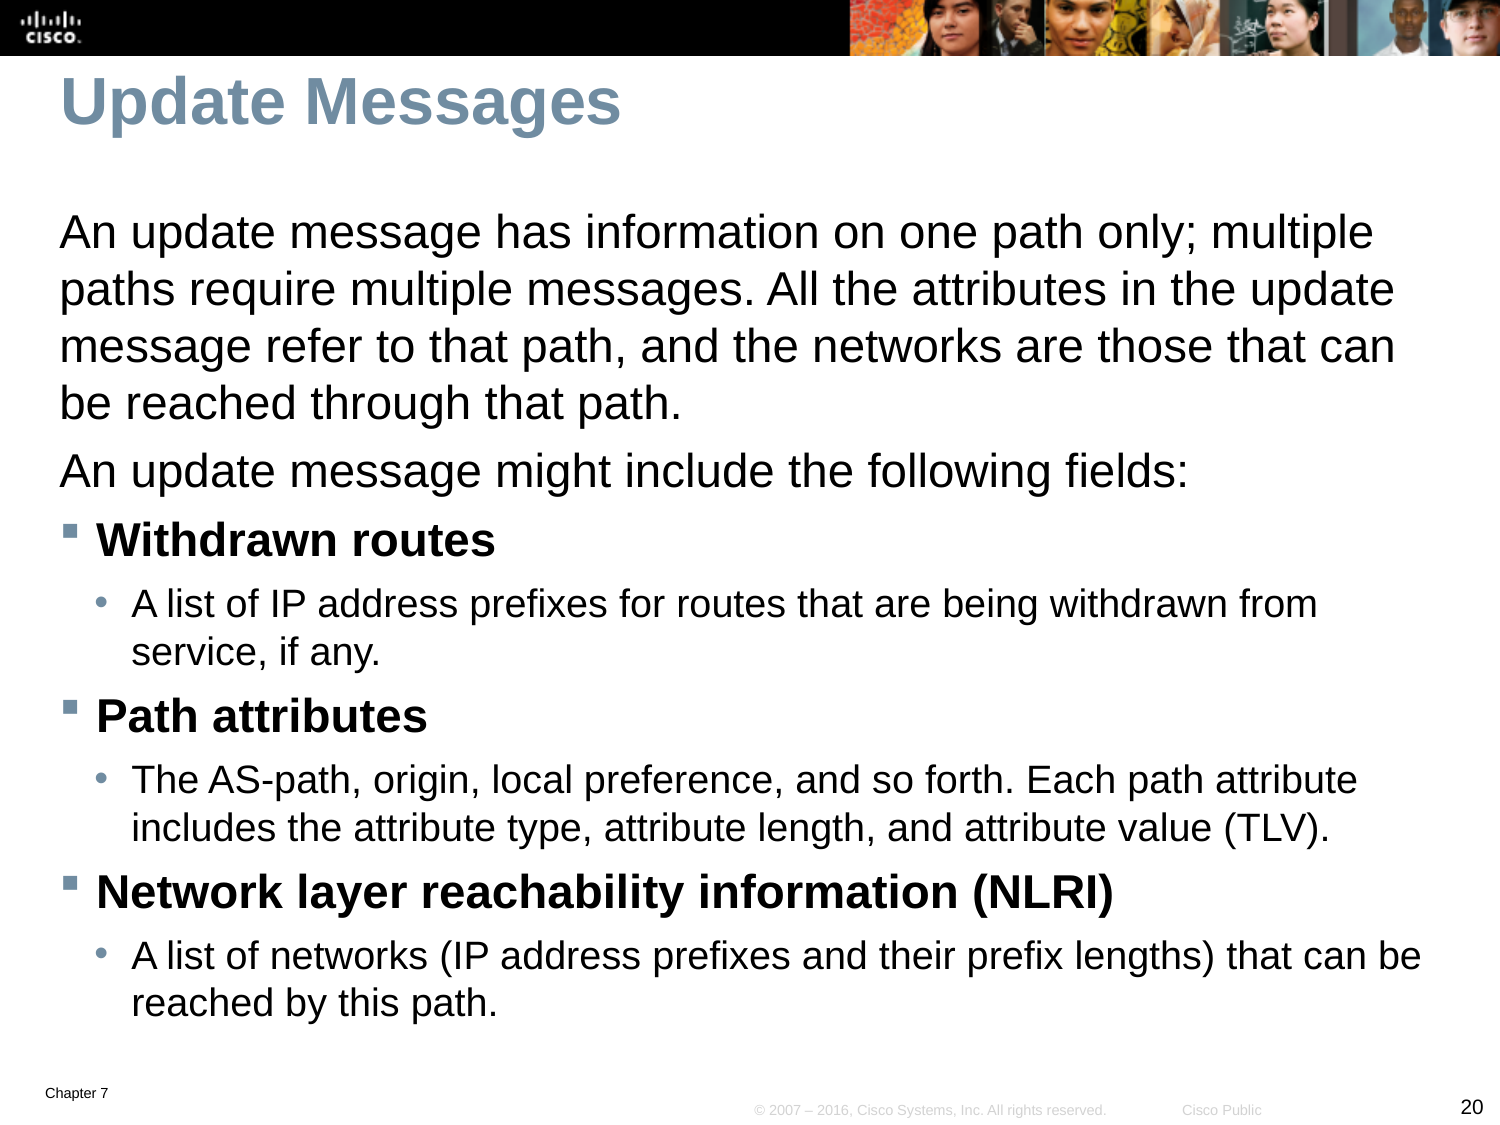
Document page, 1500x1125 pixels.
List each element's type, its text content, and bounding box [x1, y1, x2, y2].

title Update Messages [45, 59, 1444, 182]
list An update message has information on one path only; multiple paths require multiple messages. All the attributes in the update message refer to that path, and the networks are those that can be reached through that path. An update message might include the following fields: Withdrawn routes A list of IP address prefixes for routes that are being withdrawn from service, if any. Path attributes The AS-path, origin, local preference, and so forth. Each path attribute includes the attribute type, attribute length, and attribute value (TLV). Network layer reachability information (NLRI) A list of networks (IP address prefixes and their prefix lengths) that can be reached by this path. [45, 193, 1444, 1037]
picture [0, 0, 1500, 56]
